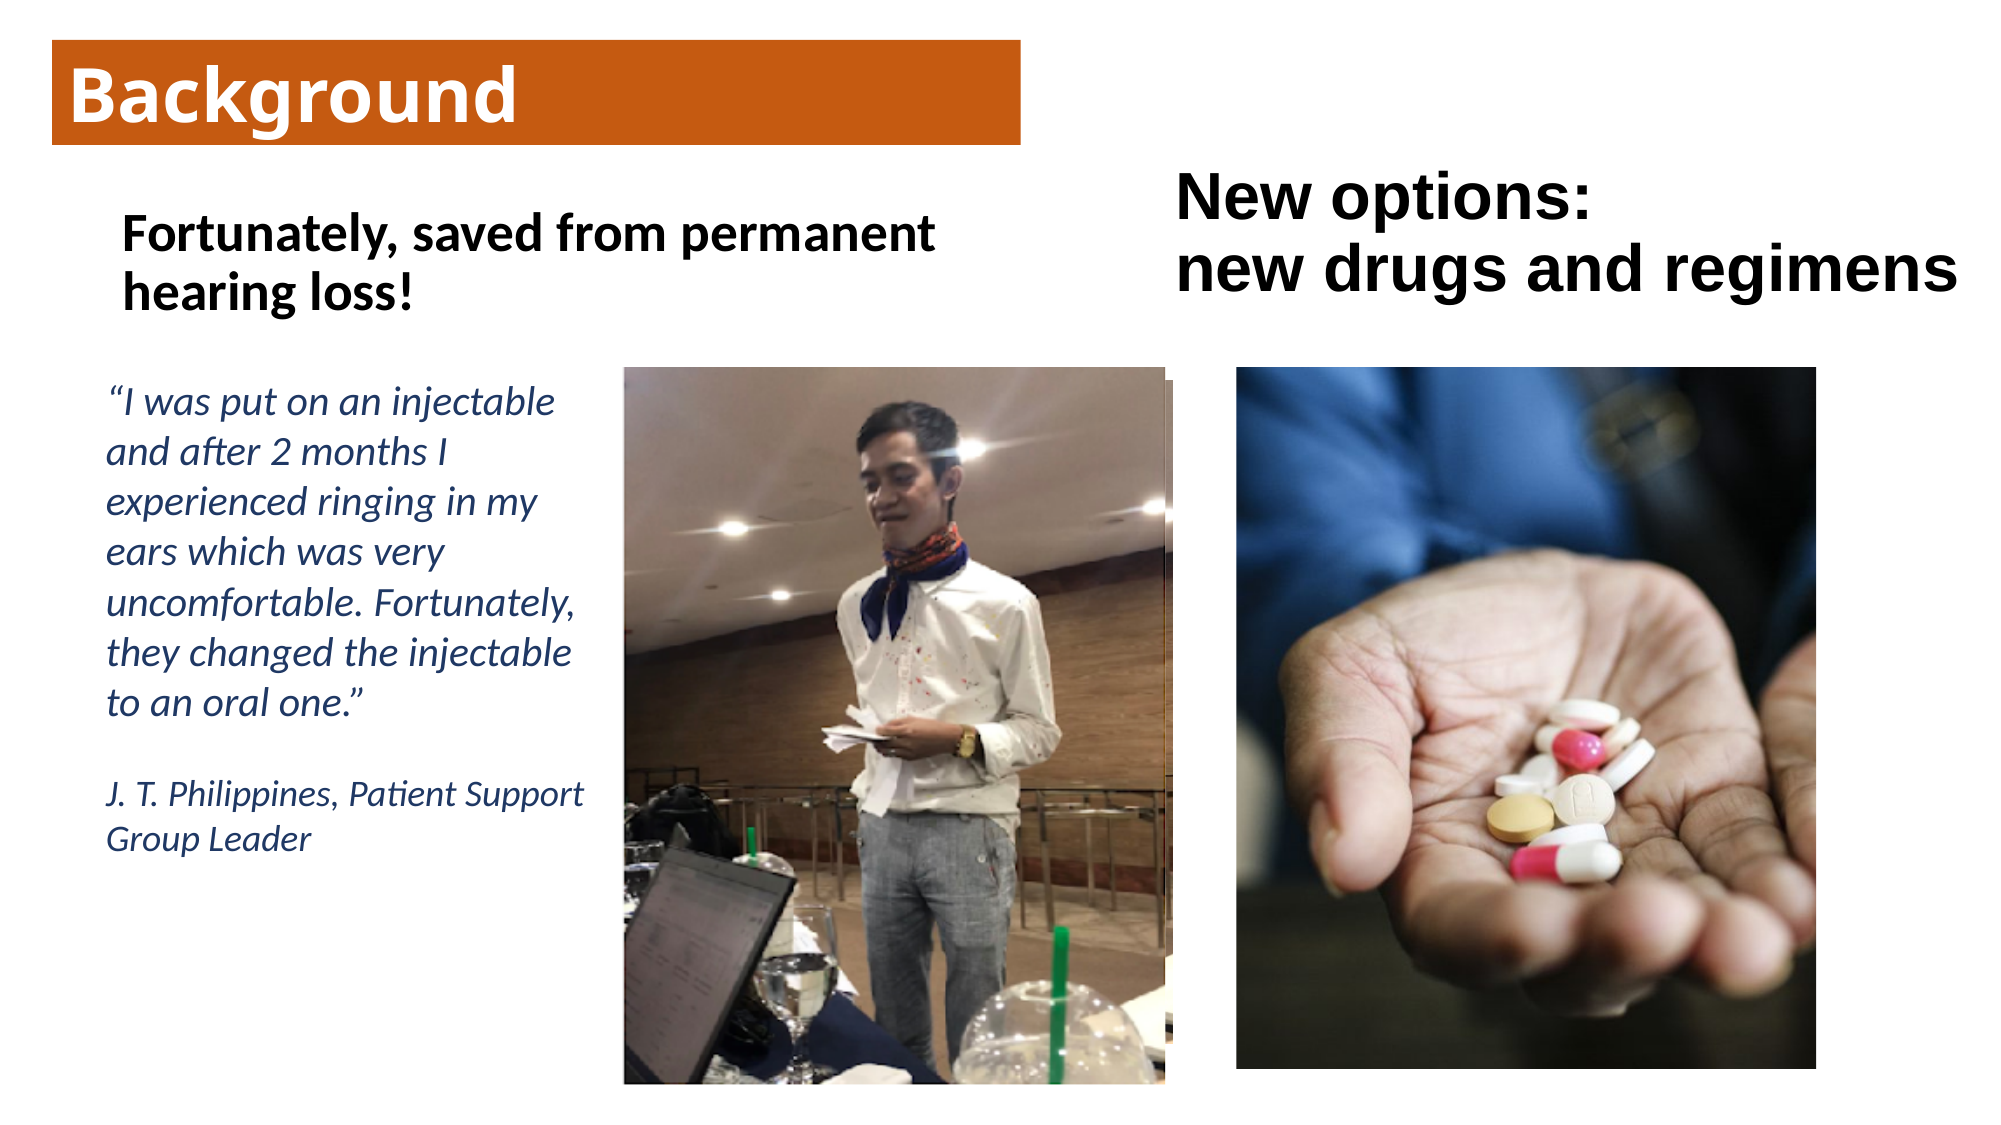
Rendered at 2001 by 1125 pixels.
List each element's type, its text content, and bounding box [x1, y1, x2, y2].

text_box New options: new drugs and regimens [1160, 127, 2000, 342]
text_box Background [52, 39, 1021, 145]
text_box “I was put on an injectable and after 2 months I experienced ringing in my ears which was very uncomfortable. Fortunately, they changed the injectable to an oral one.” J. T. Philippines, Patient Support Group Leader [90, 366, 606, 867]
picture [1236, 367, 1817, 1069]
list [1169, 380, 1174, 1044]
title Fortunately, saved from permanent hearing loss! [107, 159, 1090, 367]
picture [618, 367, 1166, 1085]
